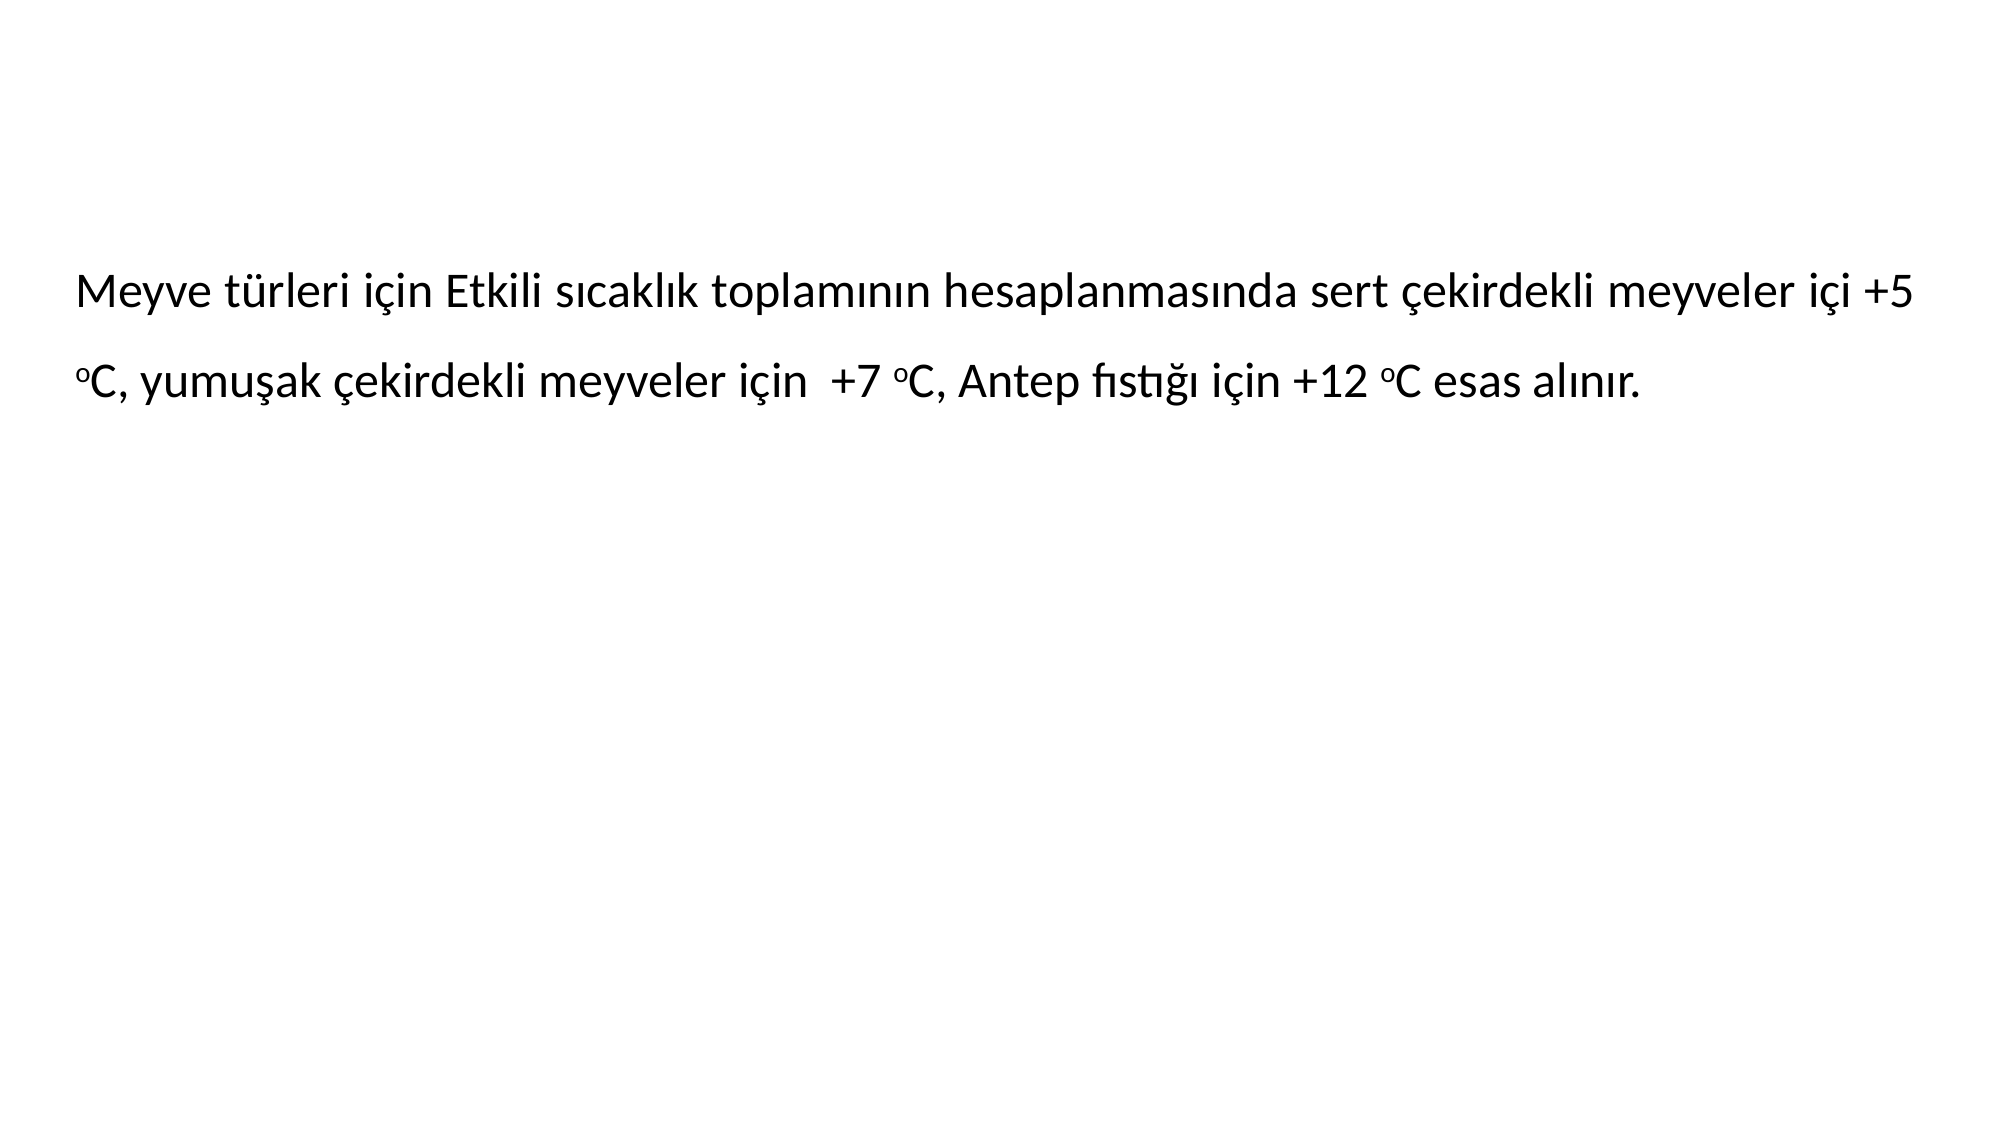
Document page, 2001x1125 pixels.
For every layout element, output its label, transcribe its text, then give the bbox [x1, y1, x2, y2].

text_box Meyve türleri için Etkili sıcaklık toplamının hesaplanmasında sert çekirdekli meyveler içi +5 oC, yumuşak çekirdekli meyveler için +7 oC, Antep fıstığı için +12 oC esas alınır. [60, 219, 1931, 415]
